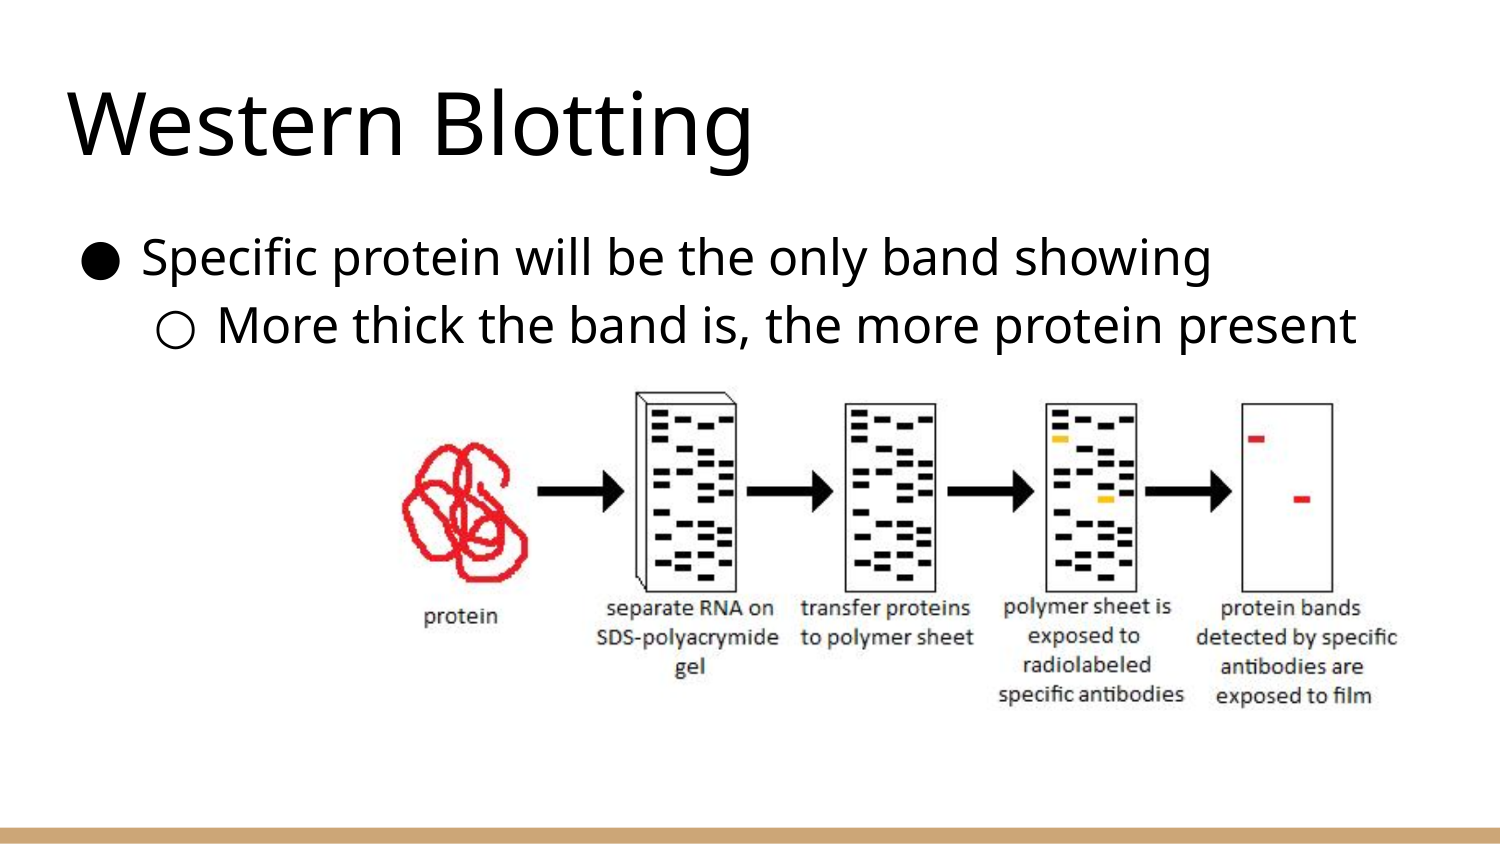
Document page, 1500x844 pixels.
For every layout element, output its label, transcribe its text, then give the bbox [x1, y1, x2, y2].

picture [372, 374, 1417, 711]
title Western Blotting [51, 51, 1449, 189]
list Specific protein will be the only band showing More thick the band is, the more protein present [51, 200, 1449, 752]
